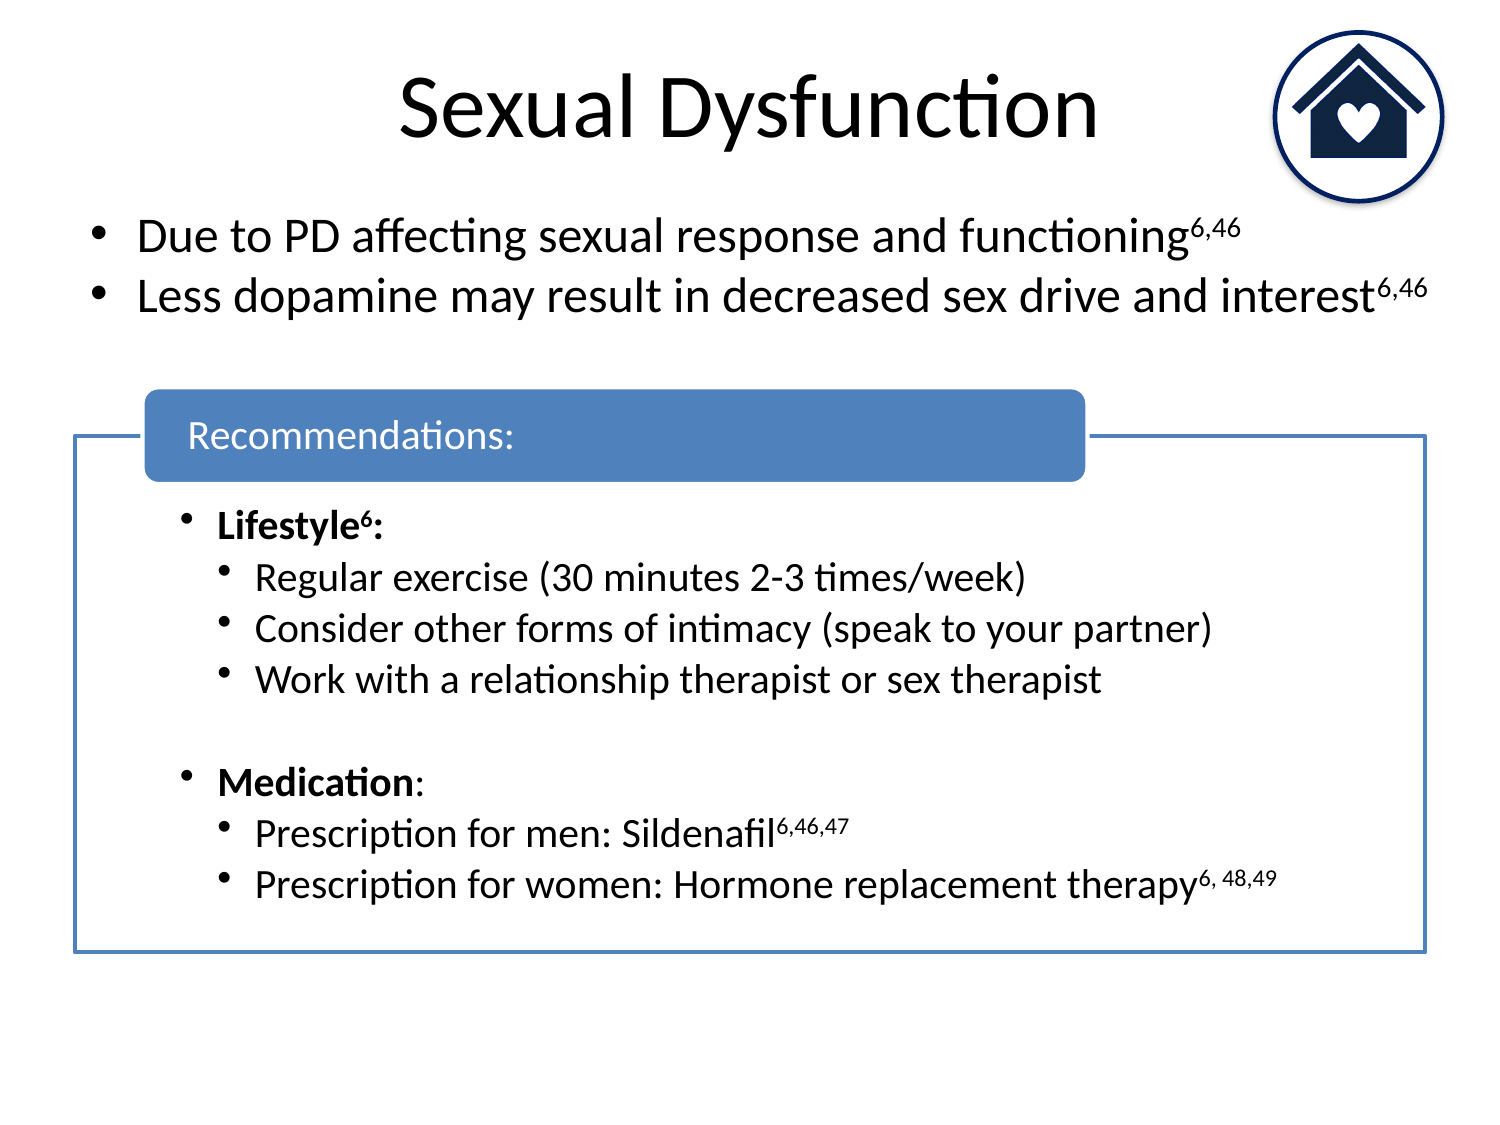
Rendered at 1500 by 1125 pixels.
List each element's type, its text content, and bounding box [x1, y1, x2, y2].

text_box Due to PD affecting sexual response and functioning6,46 Less dopamine may result in decreased sex drive and interest6,46 [74, 194, 1500, 330]
picture [1283, 25, 1434, 177]
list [74, 362, 1426, 978]
title Sexual Dysfunction [75, 7, 1425, 194]
text_box [1439, 91, 1443, 143]
